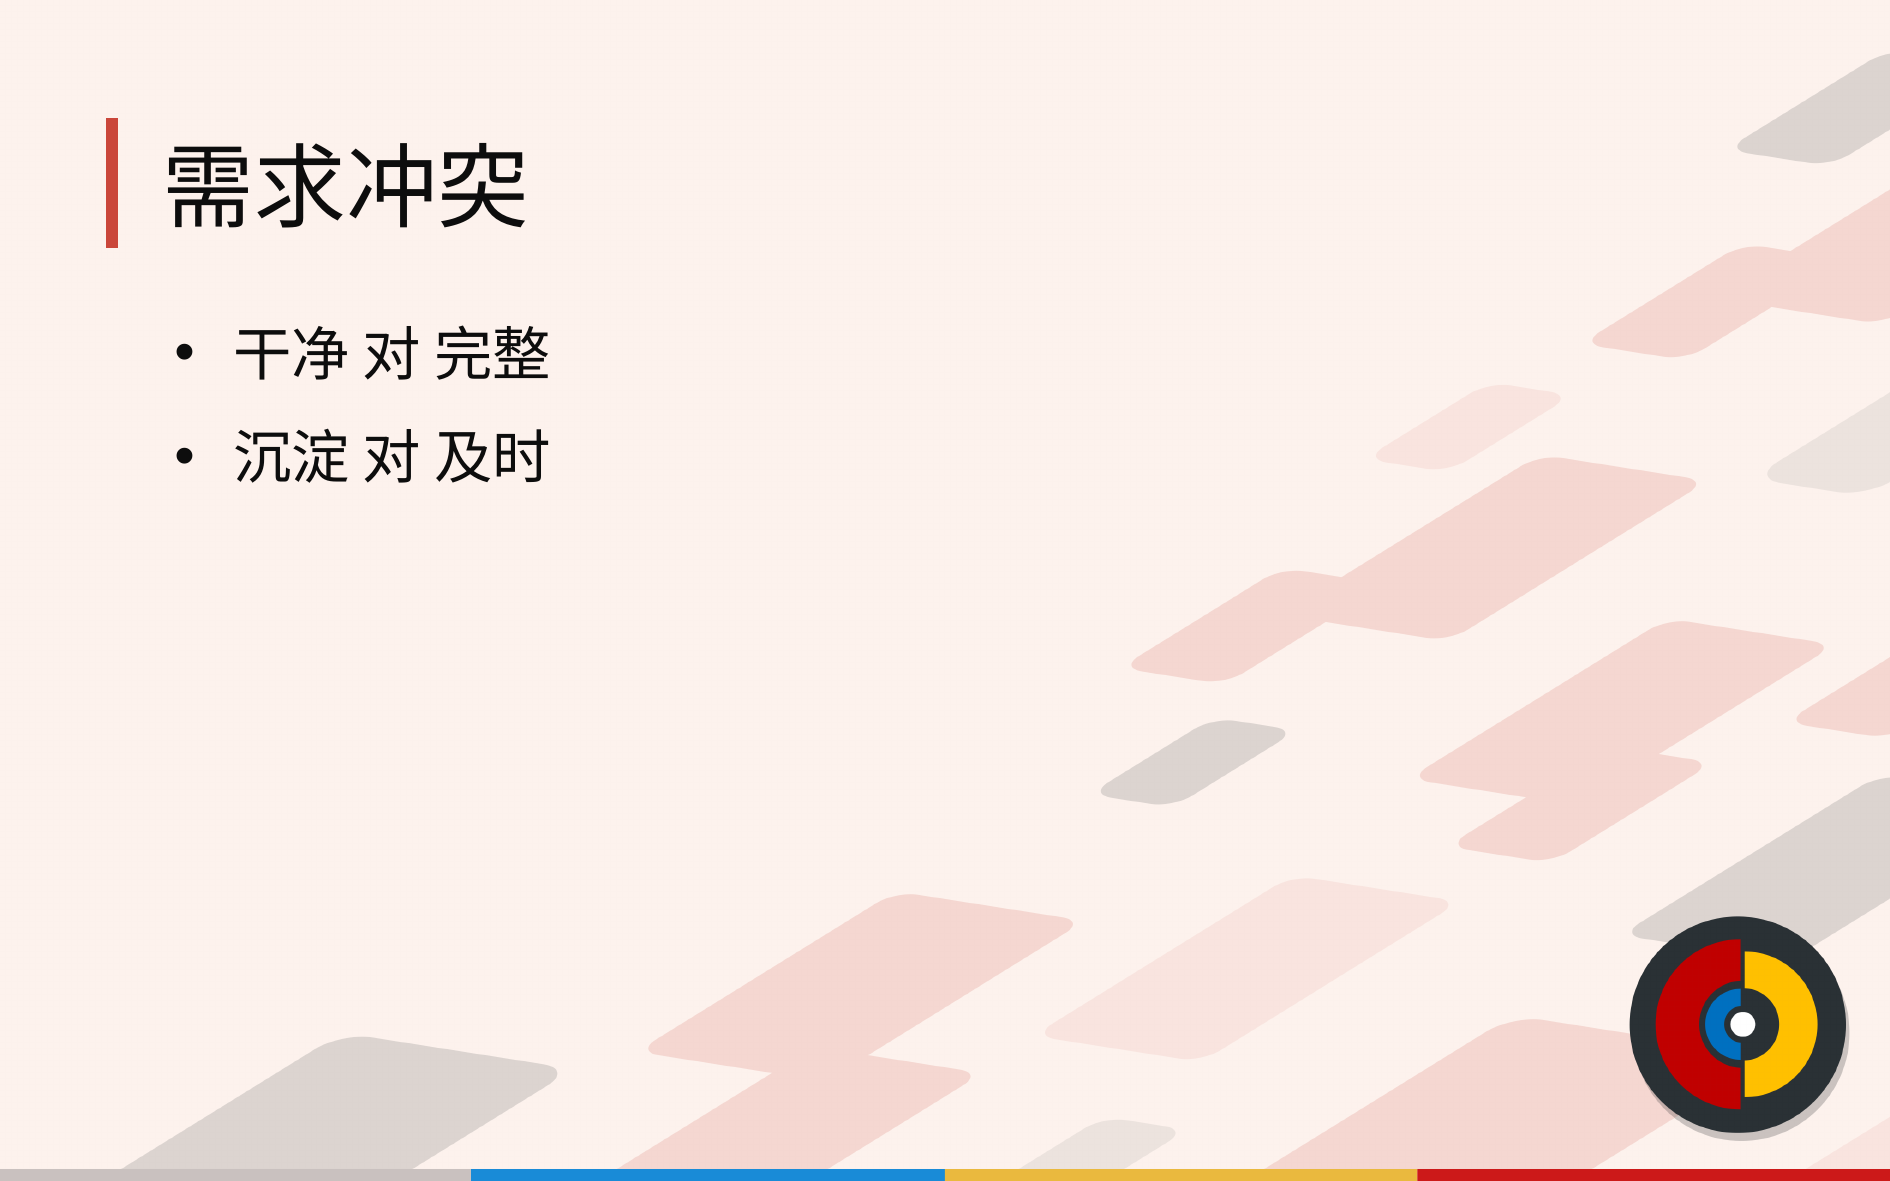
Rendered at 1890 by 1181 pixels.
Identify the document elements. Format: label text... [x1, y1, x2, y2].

list 干净 对 完整 沉淀 对 及时 [147, 295, 1471, 1034]
picture [0, 0, 1890, 1169]
title 需求冲突 [147, 118, 1725, 248]
